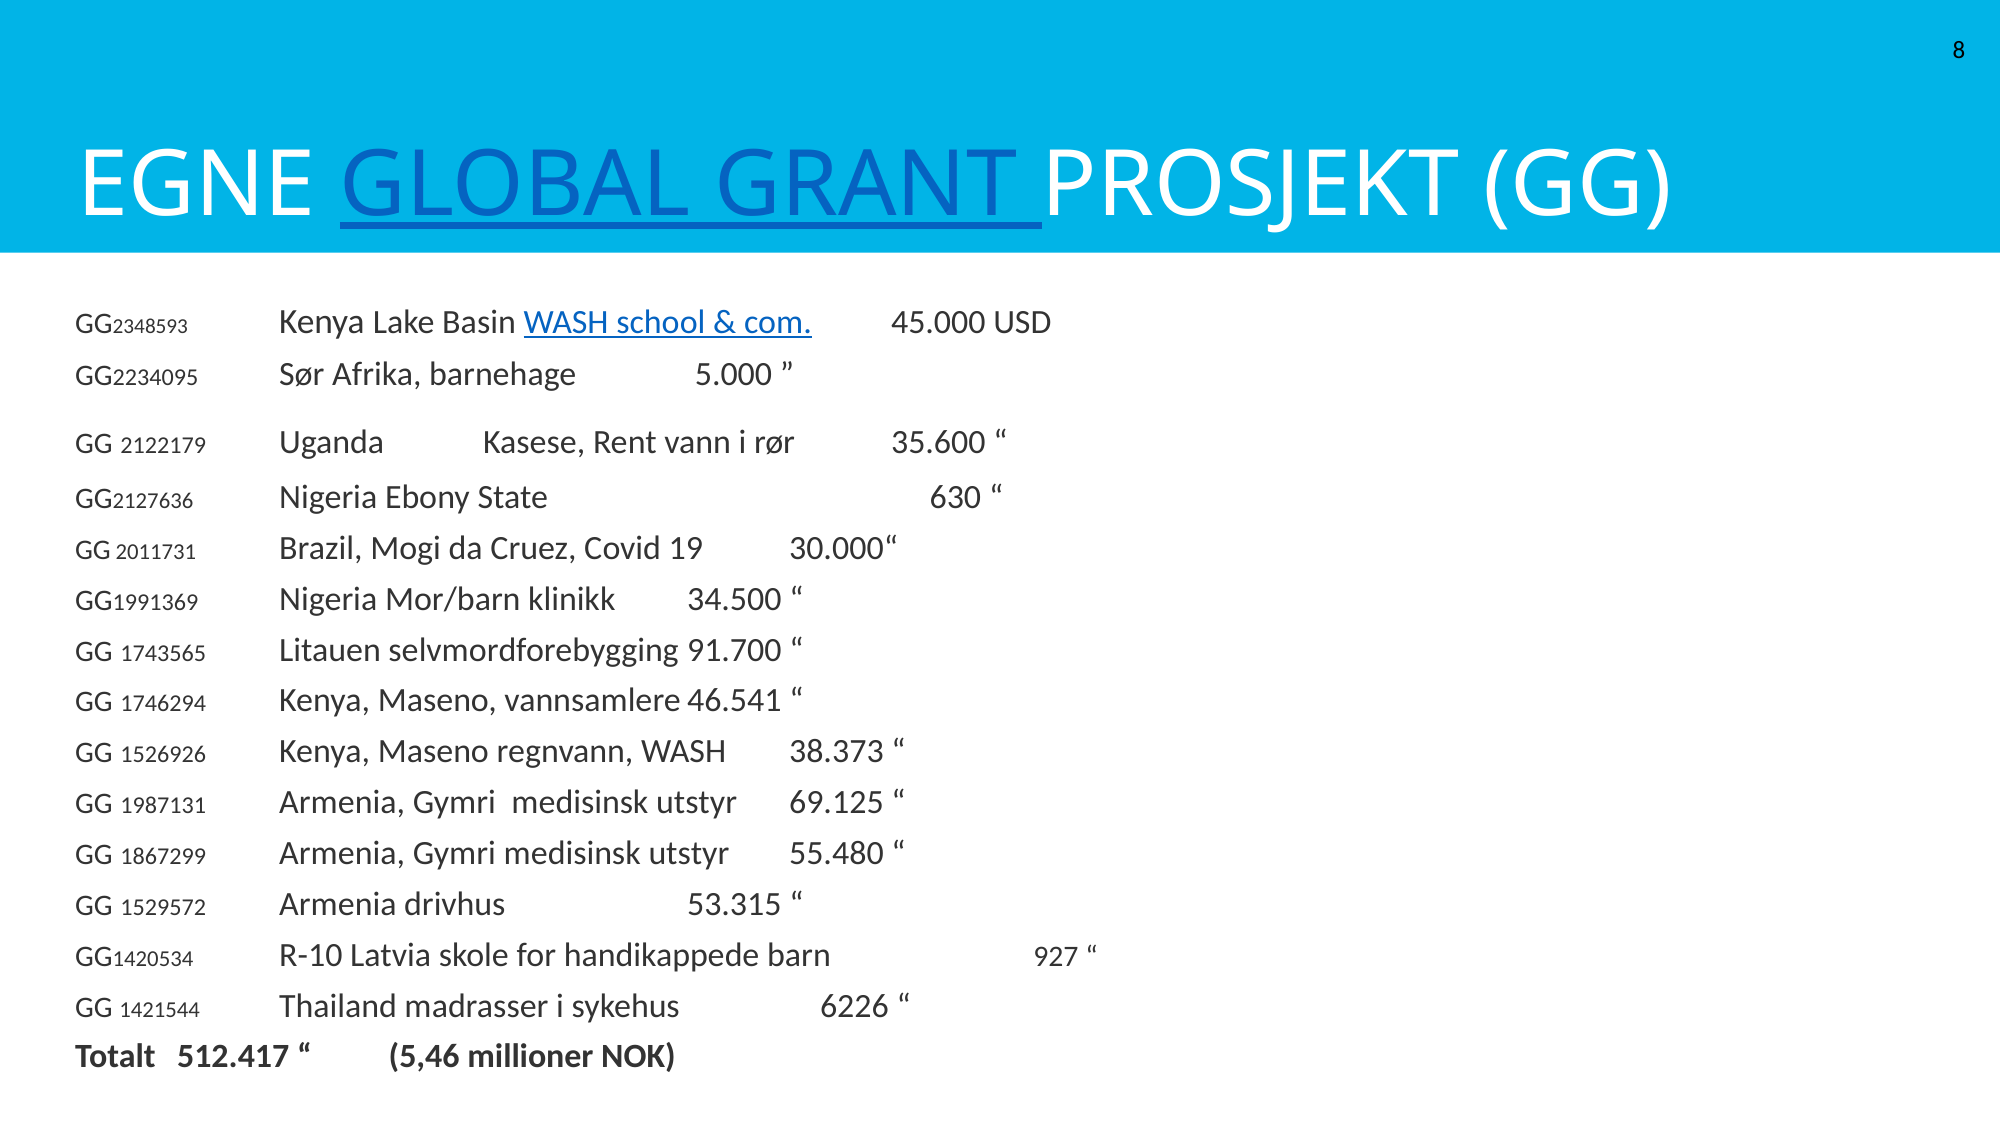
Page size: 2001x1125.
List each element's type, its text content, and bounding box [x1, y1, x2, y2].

slide_number 8 [1911, 18, 1981, 79]
title Egne Global grant prosjekt (GG) [62, 0, 1950, 253]
list GG2348593 Kenya Lake Basin WASH school & com. 45.000 USD GG2234095 Sør Afrika, barnehage 5.000 ” GG 2122179 Uganda Kasese, Rent vann i rør 35.600 “ GG2127636 Nigeria Ebony State 630 “ GG 2011731 Brazil, Mogi da Cruez, Covid 19 30.000“ GG1991369 Nigeria Mor/barn klinikk 34.500 “ GG 1743565 Litauen selvmordforebygging 91.700 “ GG 1746294 Kenya, Maseno, vannsamlere 46.541 “ GG 1526926 Kenya, Maseno regnvann, WASH 38.373 “ GG 1987131 Armenia, Gymri medisinsk utstyr 69.125 “ GG 1867299 Armenia, Gymri medisinsk utstyr 55.480 “ GG 1529572 Armenia drivhus 53.315 “ GG1420534 R-10 Latvia skole for handikappede barn 927 “ GG 1421544 Thailand madrasser i sykehus 6226 “ Totalt 512.417 “ (5,46 millioner NOK) [60, 294, 1948, 1084]
